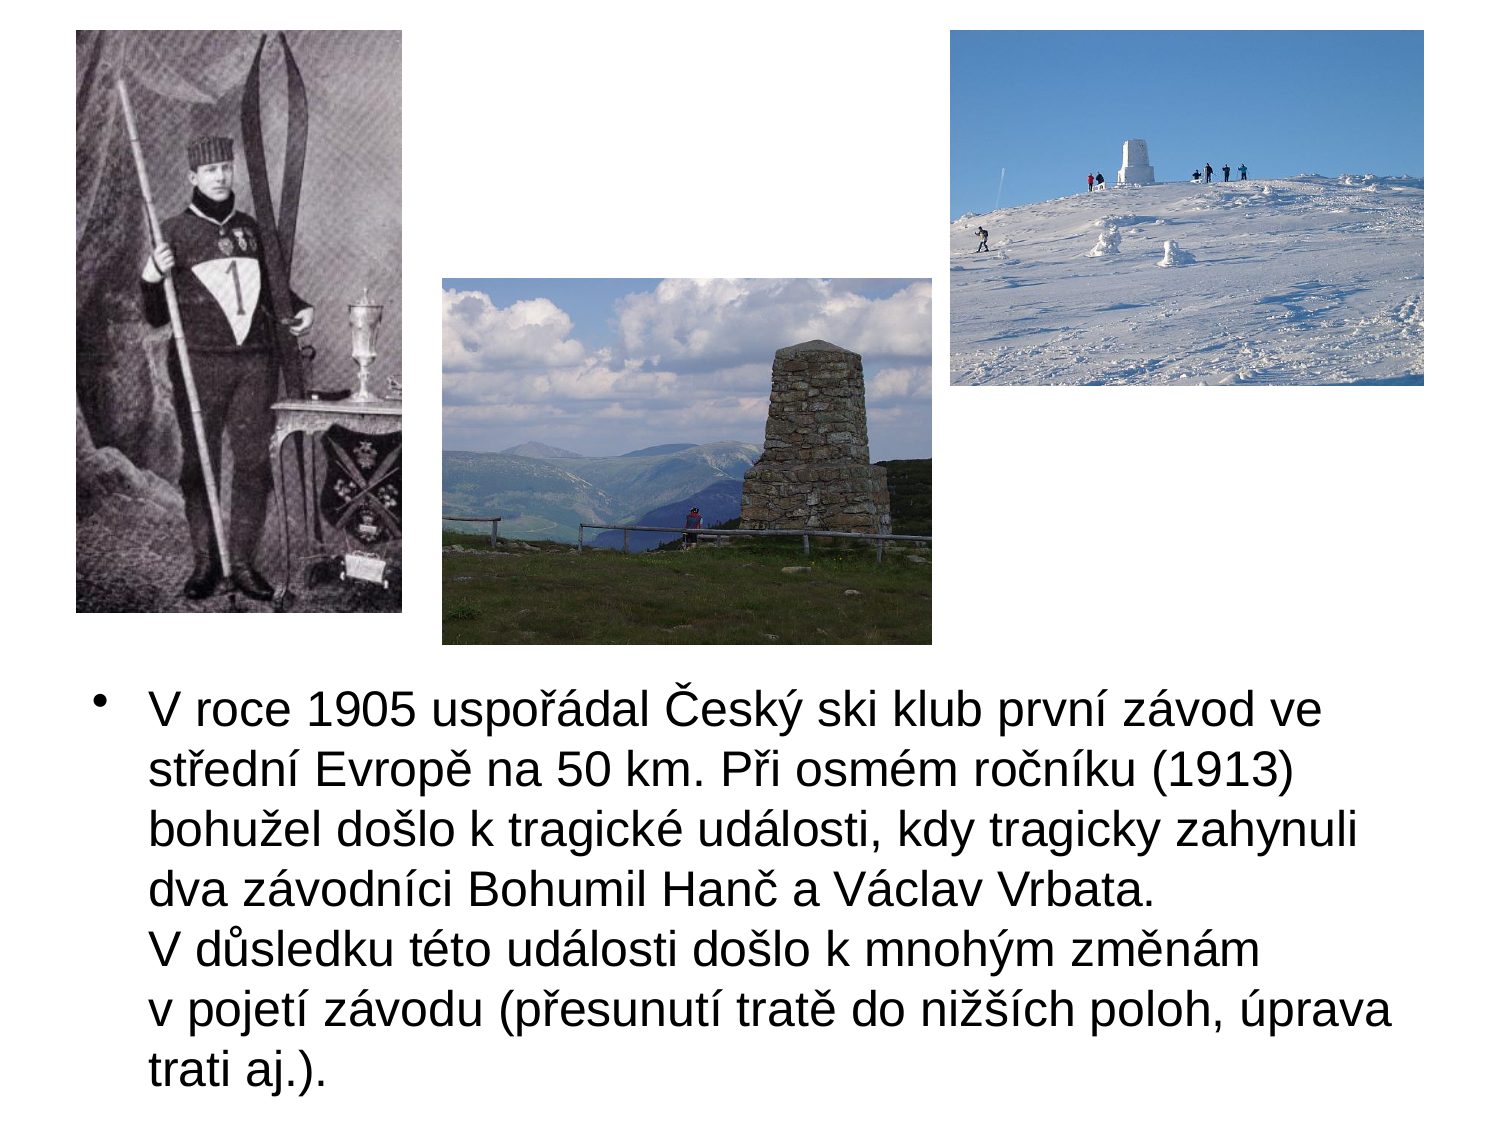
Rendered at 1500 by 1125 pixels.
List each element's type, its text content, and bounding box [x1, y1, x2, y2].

picture [76, 30, 402, 614]
list V roce 1905 uspořádal Český ski klub první závod ve střední Evropě na 50 km. Při osmém ročníku (1913) bohužel došlo k tragické události, kdy tragicky zahynuli dva závodníci Bohumil Hanč a Václav Vrbata. V důsledku této události došlo k mnohým změnám v pojetí závodu (přesunutí tratě do nižších poloh, úprava trati aj.). [76, 668, 1428, 1125]
picture [950, 30, 1424, 386]
picture [442, 278, 932, 646]
